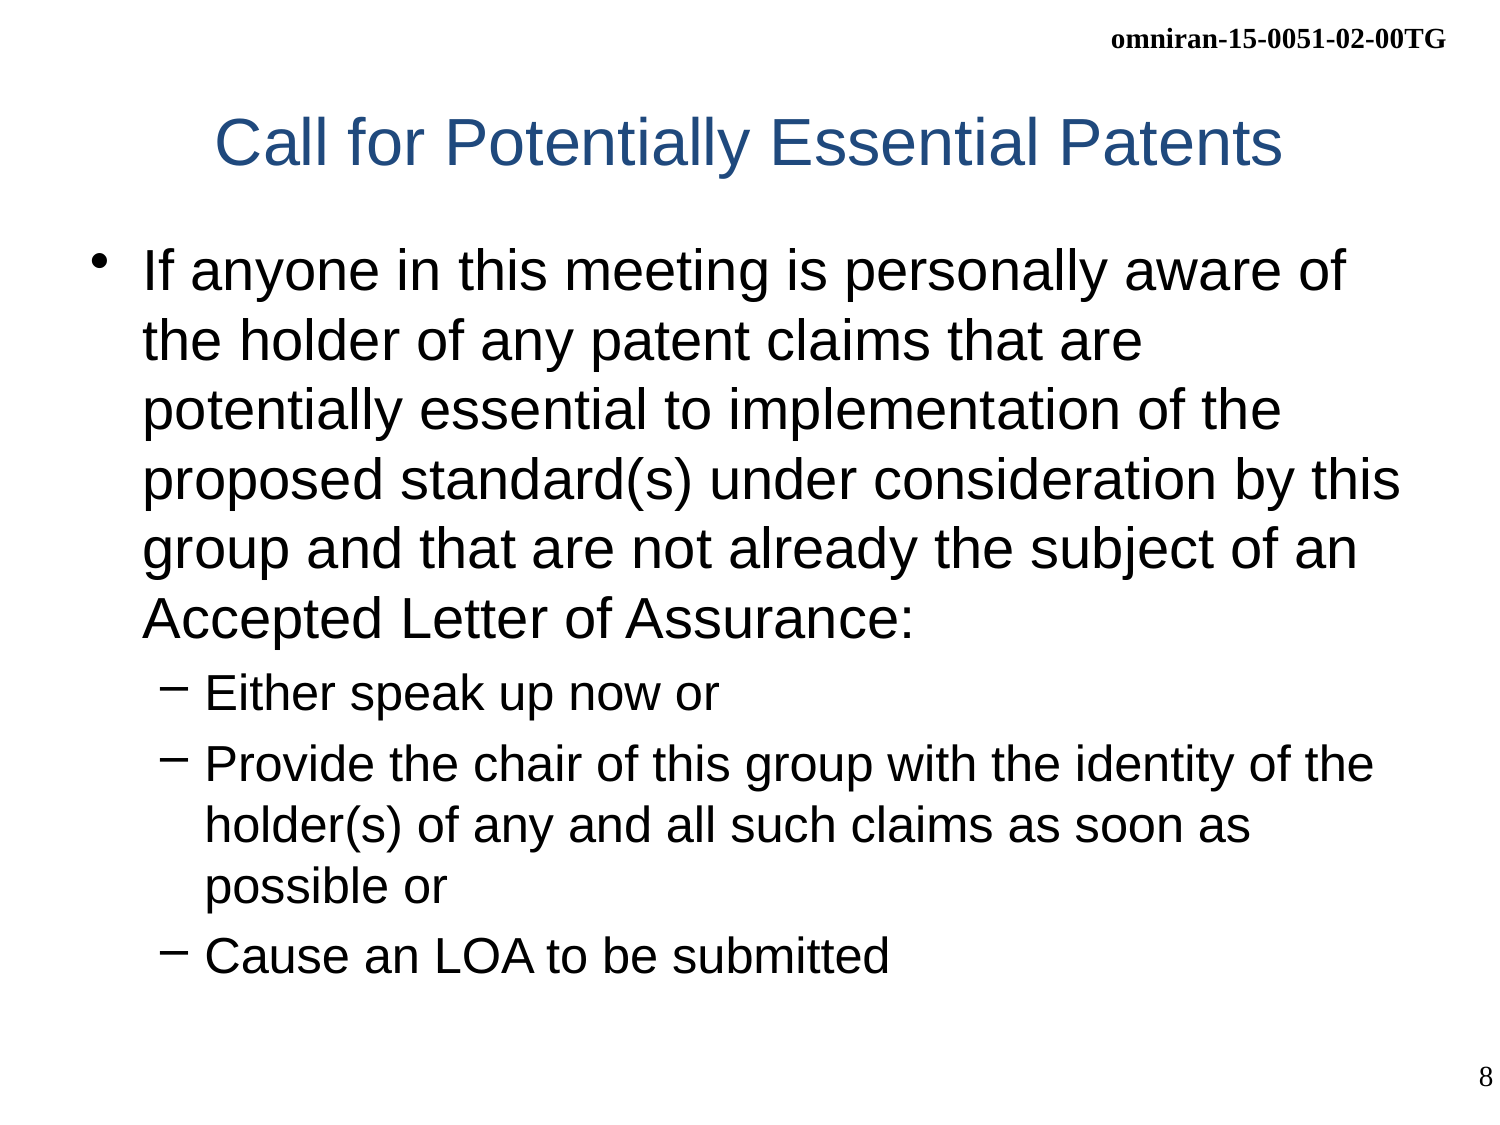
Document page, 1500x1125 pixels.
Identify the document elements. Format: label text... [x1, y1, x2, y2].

title Call for Potentially Essential Patents [75, 45, 1425, 224]
list If anyone in this meeting is personally aware of the holder of any patent claims that are potentially essential to implementation of the proposed standard(s) under consideration by this group and that are not already the subject of an Accepted Letter of Assurance: Either speak up now or Provide the chair of this group with the identity of the holder(s) of any and all such claims as soon as possible or Cause an LOA to be submitted [75, 224, 1425, 1000]
